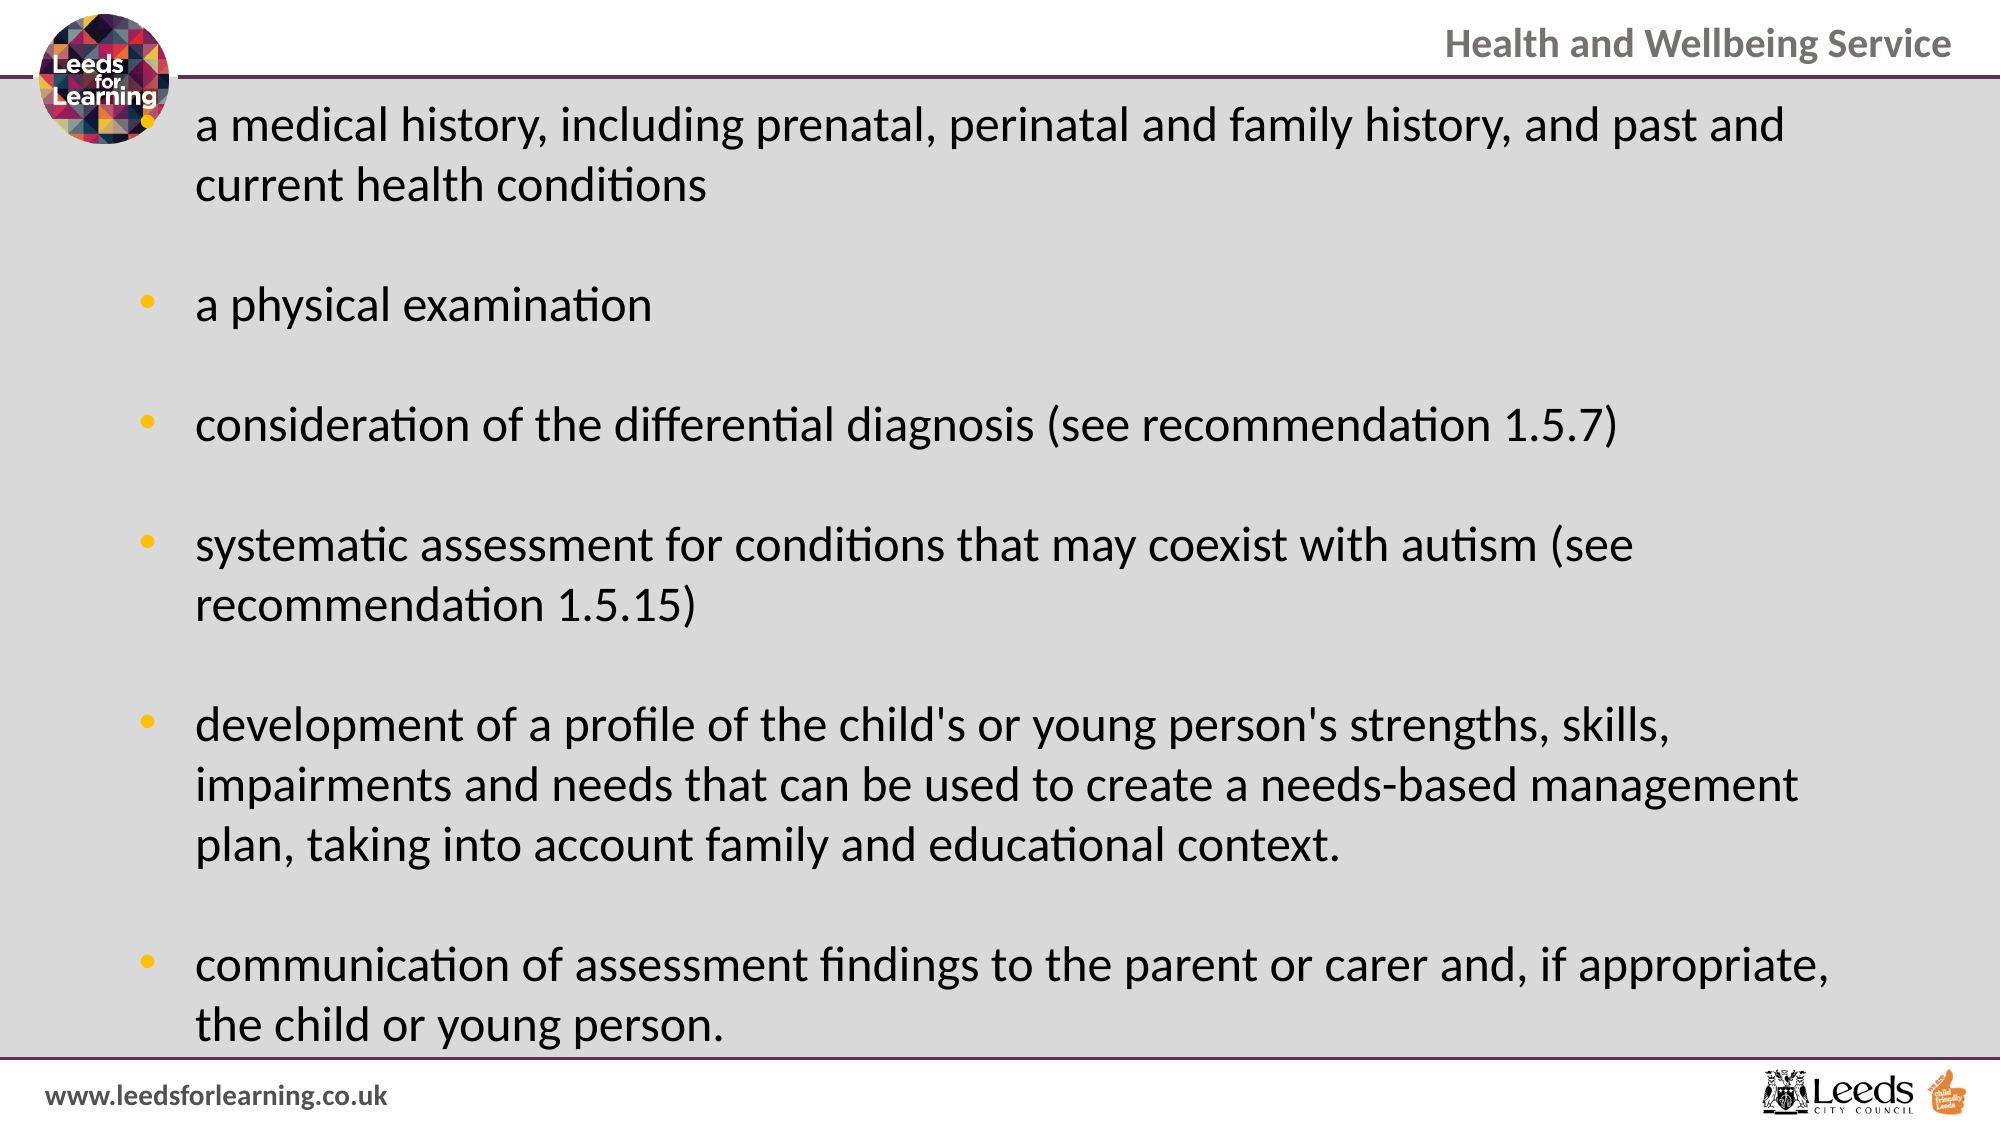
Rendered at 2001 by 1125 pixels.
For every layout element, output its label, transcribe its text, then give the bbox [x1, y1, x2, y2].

text_box a medical history, including prenatal, perinatal and family history, and past and current health conditions a physical examination consideration of the differential diagnosis (see recommendation 1.5.7) systematic assessment for conditions that may coexist with autism (see recommendation 1.5.15) development of a profile of the child's or young person's strengths, skills, impairments and needs that can be used to create a needs-based management plan, taking into account family and educational context. communication of assessment findings to the parent or carer and, if appropriate, the child or young person. [123, 83, 1869, 1059]
picture [39, 14, 169, 144]
picture [1740, 1060, 1982, 1120]
